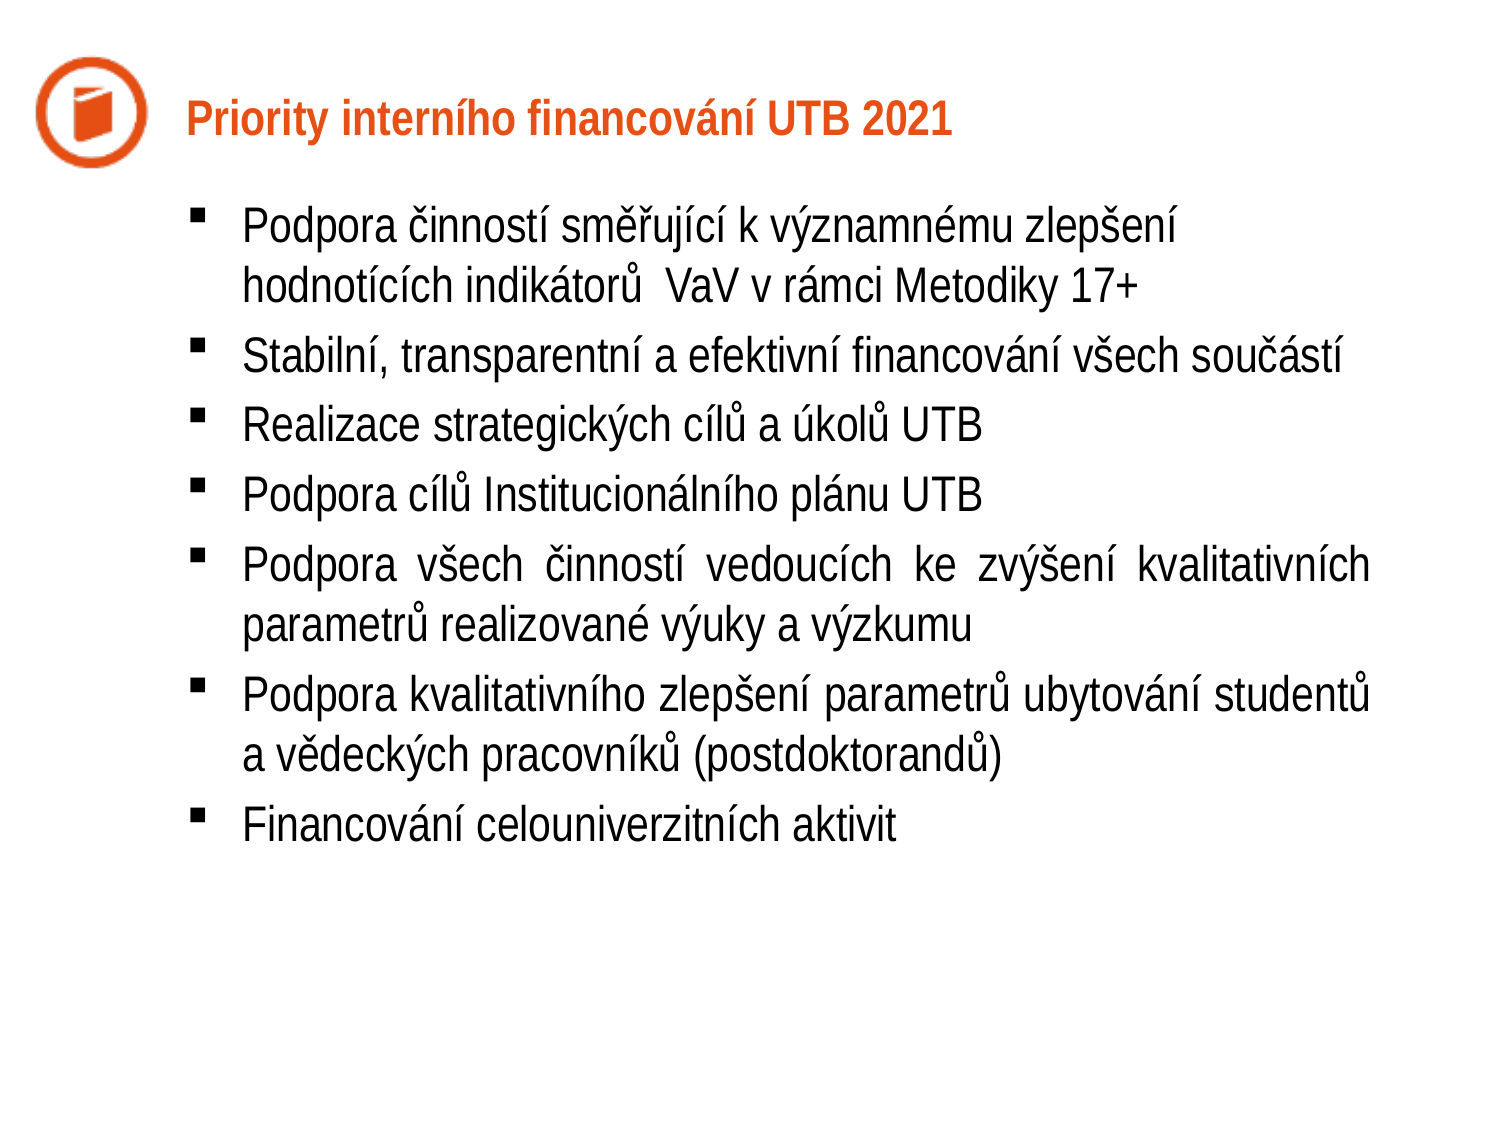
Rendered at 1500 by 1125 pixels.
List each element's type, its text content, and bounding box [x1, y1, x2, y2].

title Priority interního financování UTB 2021 [171, 54, 1388, 176]
list Podpora činností směřující k významnému zlepšení hodnotících indikátorů VaV v rámci Metodiky 17+ Stabilní, transparentní a efektivní financování všech součástí Realizace strategických cílů a úkolů UTB Podpora cílů Institucionálního plánu UTB Podpora všech činností vedoucích ke zvýšení kvalitativních parametrů realizované výuky a výzkumu Podpora kvalitativního zlepšení parametrů ubytování studentů a vědeckých pracovníků (postdoktorandů) Financování celouniverzitních aktivit [171, 184, 1388, 1094]
picture [29, 54, 156, 176]
